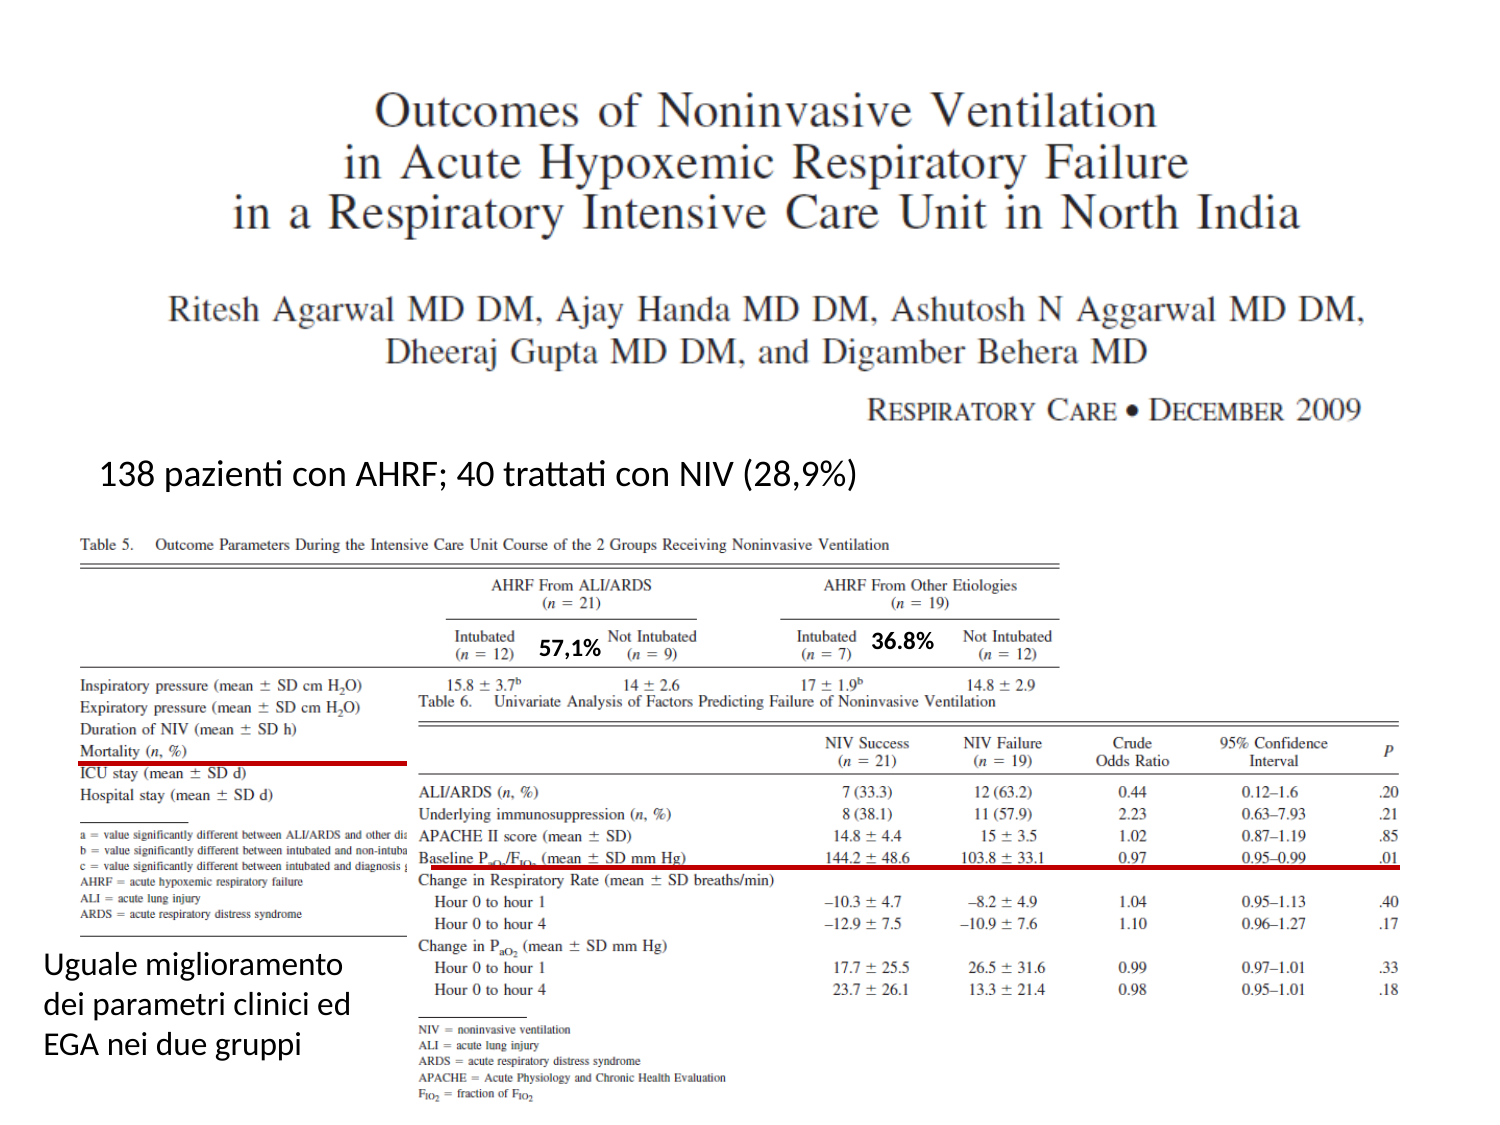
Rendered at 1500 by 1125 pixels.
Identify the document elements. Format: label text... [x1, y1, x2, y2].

text_box Uguale miglioramento dei parametri clinici ed EGA nei due gruppi [28, 934, 402, 1070]
picture [111, 30, 1389, 432]
text_box 138 pazienti con AHRF; 40 trattati con NIV (28,9%) [83, 441, 874, 502]
picture [52, 526, 1427, 1111]
